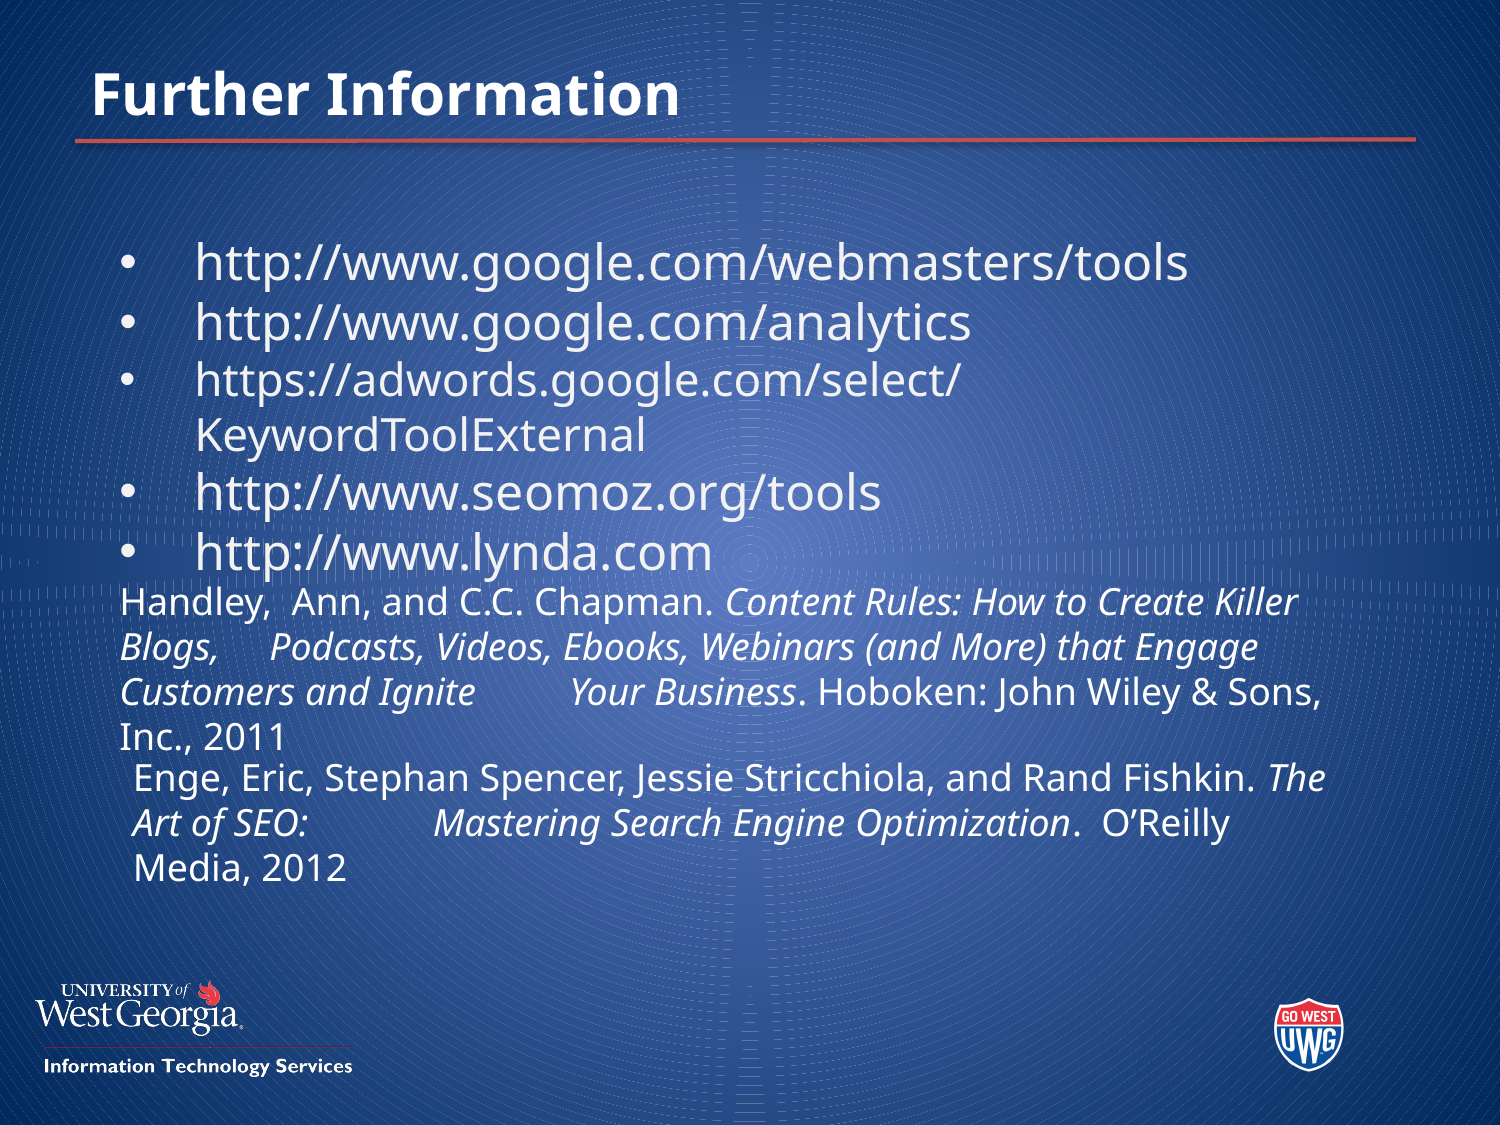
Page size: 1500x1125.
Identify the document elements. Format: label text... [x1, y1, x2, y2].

text_box Handley, Ann, and C.C. Chapman. Content Rules: How to Create Killer Blogs, Podcasts, Videos, Ebooks, Webinars (and More) that Engage Customers and Ignite Your Business. Hoboken: John Wiley & Sons, Inc., 2011 [104, 570, 1360, 765]
text_box http://www.google.com/webmasters/tools http://www.google.com/analytics https://adwords.google.com/select/KeywordToolExternal http://www.seomoz.org/tools http://www.lynda.com [104, 223, 1321, 570]
picture [1255, 979, 1366, 1089]
title Further Information [75, 45, 1425, 140]
text_box Enge, Eric, Stephan Spencer, Jessie Stricchiola, and Rand Fishkin. The Art of SEO: Mastering Search Engine Optimization. O’Reilly Media, 2012 [118, 746, 1373, 897]
picture [35, 980, 352, 1077]
